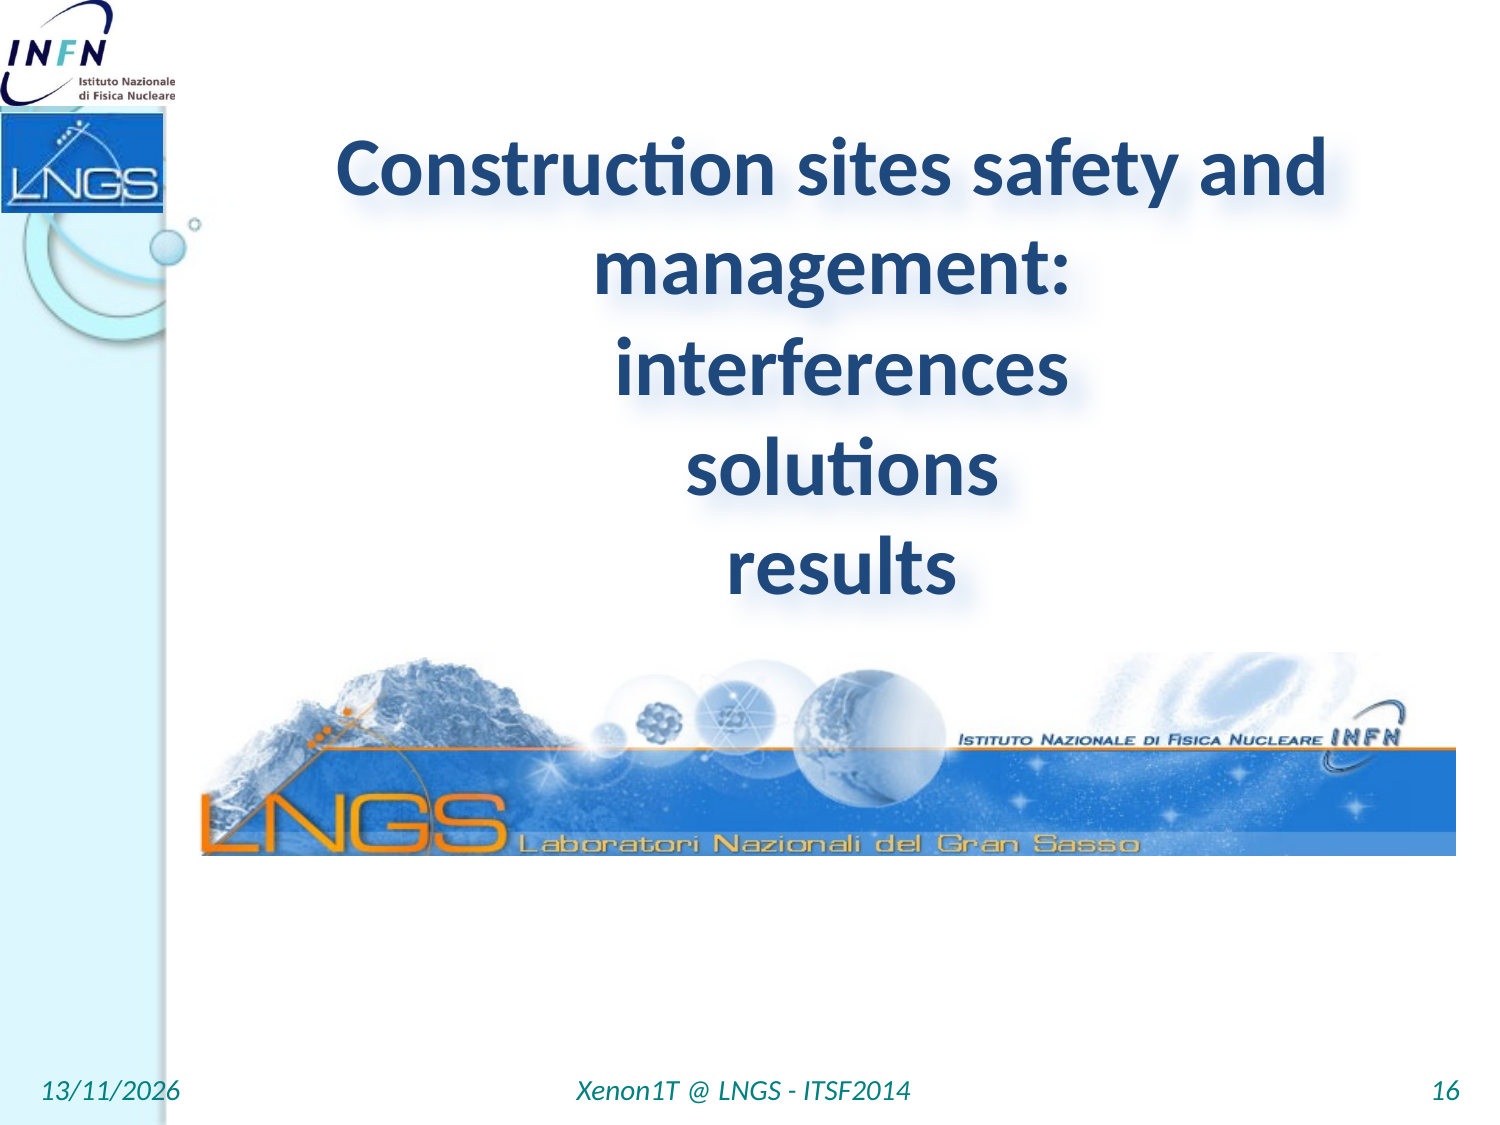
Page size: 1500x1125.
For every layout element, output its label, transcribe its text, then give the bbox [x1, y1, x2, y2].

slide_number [24, 1074, 200, 1103]
slide_number 16 [1299, 1074, 1475, 1103]
footer Xenon1T @ LNGS - ITSF2014 [324, 1074, 1163, 1103]
picture [0, 0, 1500, 1125]
title Construction sites safety and management: interferences solutions results [195, 90, 1471, 634]
